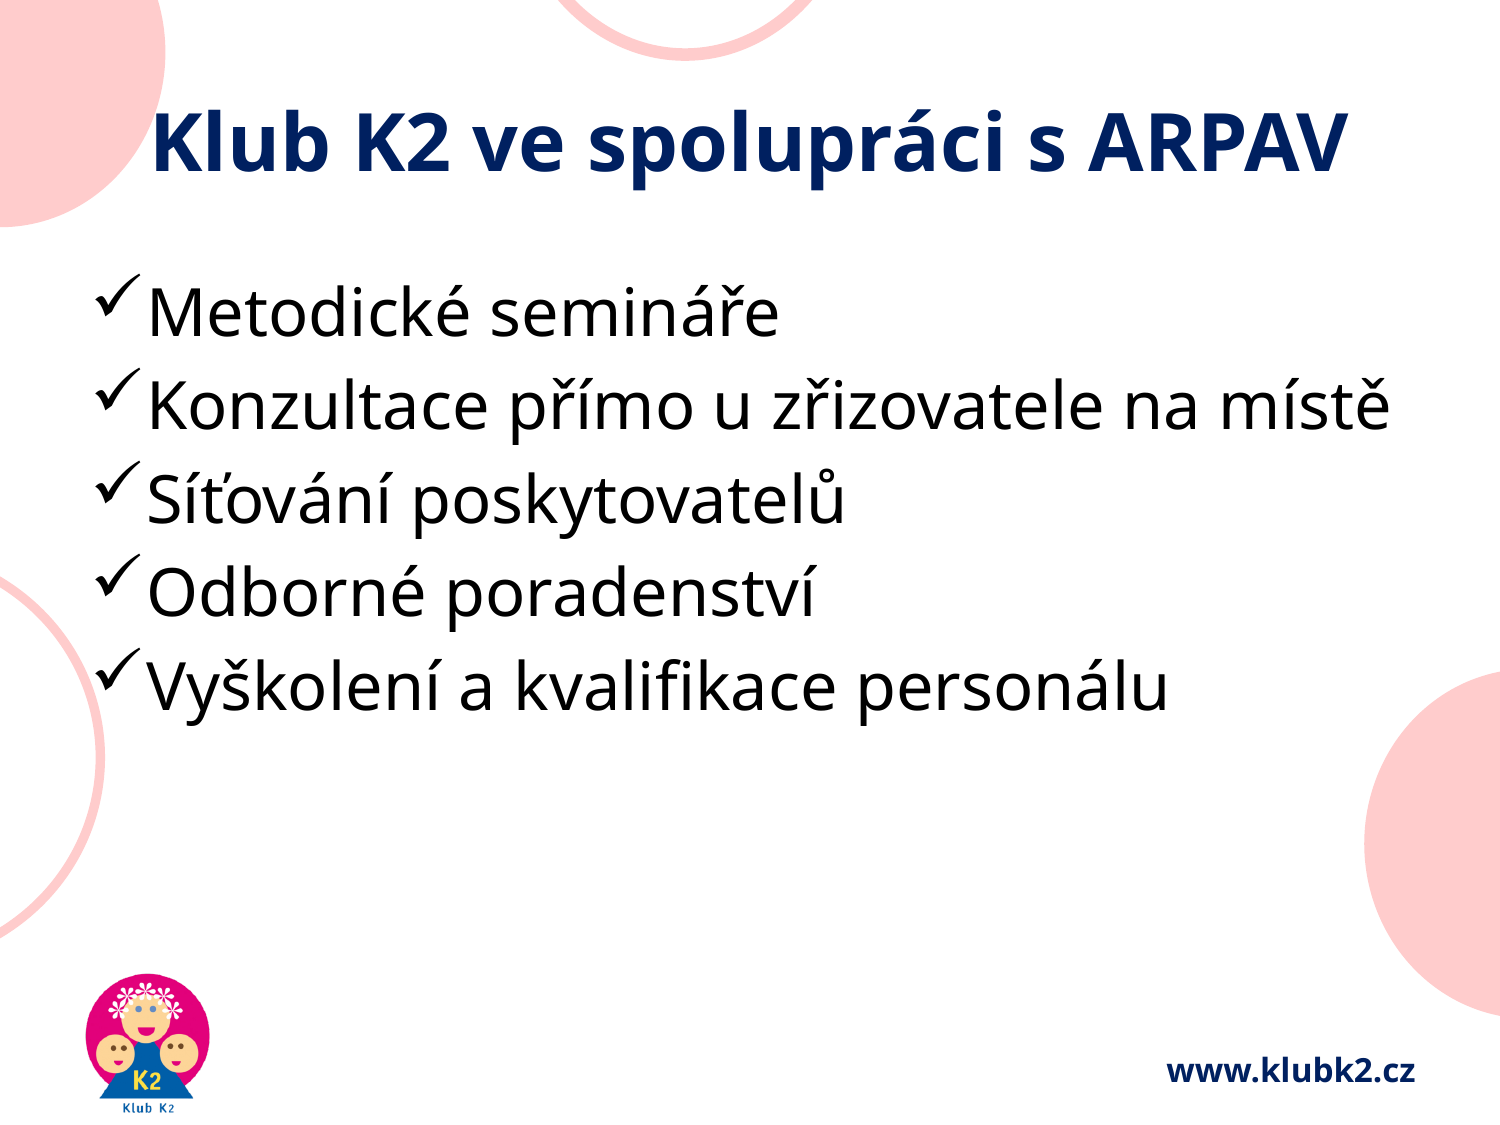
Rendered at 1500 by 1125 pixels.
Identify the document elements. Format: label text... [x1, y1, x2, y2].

picture [64, 959, 231, 1125]
list Metodické semináře Konzultace přímo u zřizovatele na místě Síťování poskytovatelů Odborné poradenství Vyškolení a kvalifikace personálu [75, 262, 1425, 1005]
title Klub K2 ve spolupráci s ARPAV [75, 45, 1425, 233]
